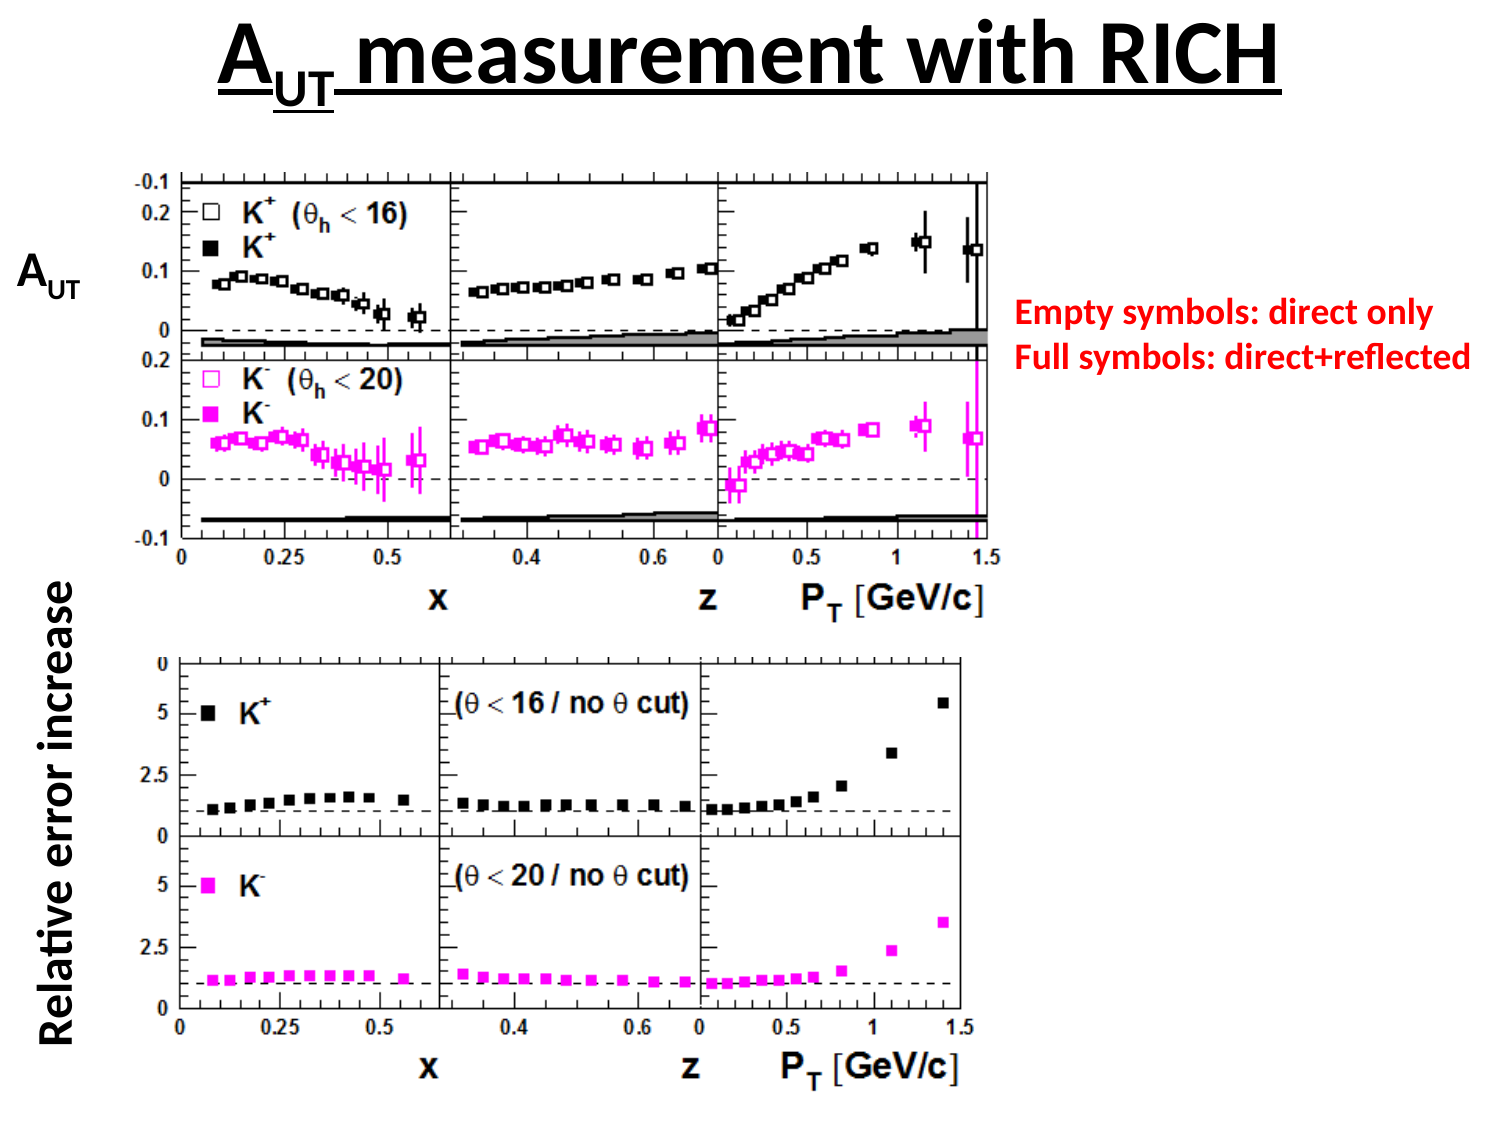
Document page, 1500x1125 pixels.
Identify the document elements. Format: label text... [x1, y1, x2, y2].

picture [123, 657, 986, 1099]
title AUT measurement with RICH [75, 0, 1425, 126]
text_box Empty symbols: direct only Full symbols: direct+reflected [1016, 279, 1487, 384]
picture [120, 172, 1011, 633]
text_box Relative error increase [14, 565, 90, 1062]
text_box AUT [2, 229, 96, 313]
